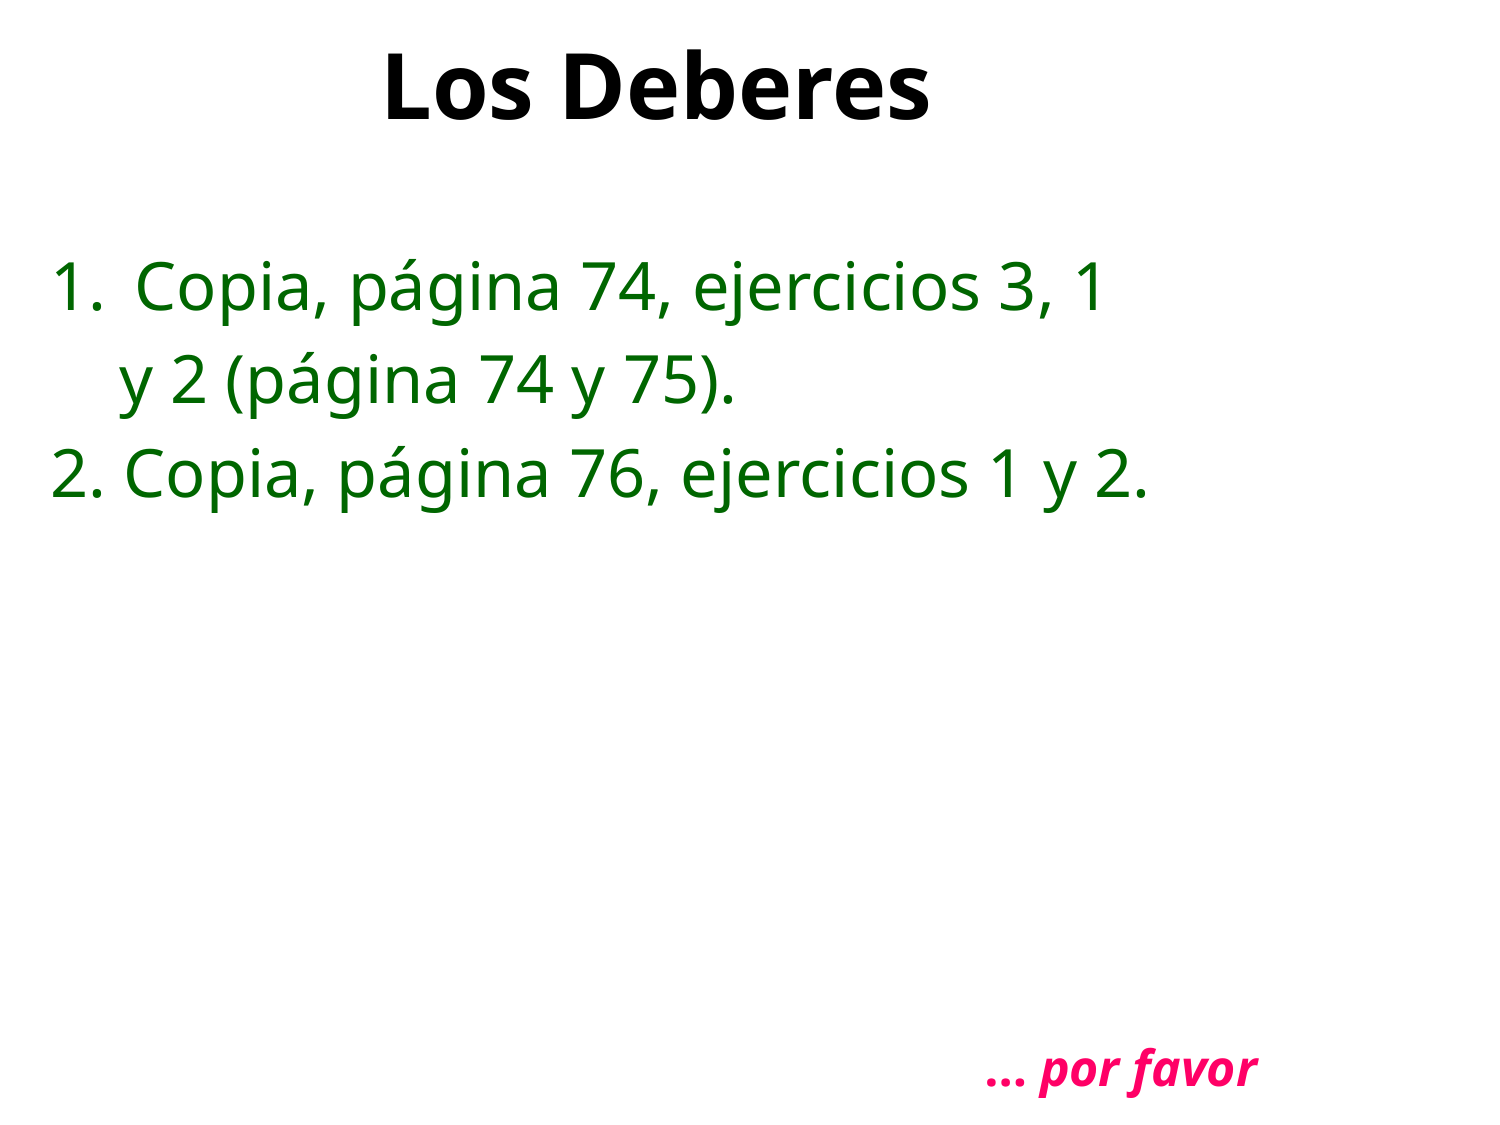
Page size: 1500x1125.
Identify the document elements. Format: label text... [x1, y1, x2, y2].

list Copia, página 74, ejercicios 3, 1 y 2 (página 74 y 75). 2. Copia, página 76, ejercicios 1 y 2. [35, 143, 1500, 982]
text_box … por favor [969, 1028, 1500, 1104]
title Los Deberes [75, 45, 1286, 122]
